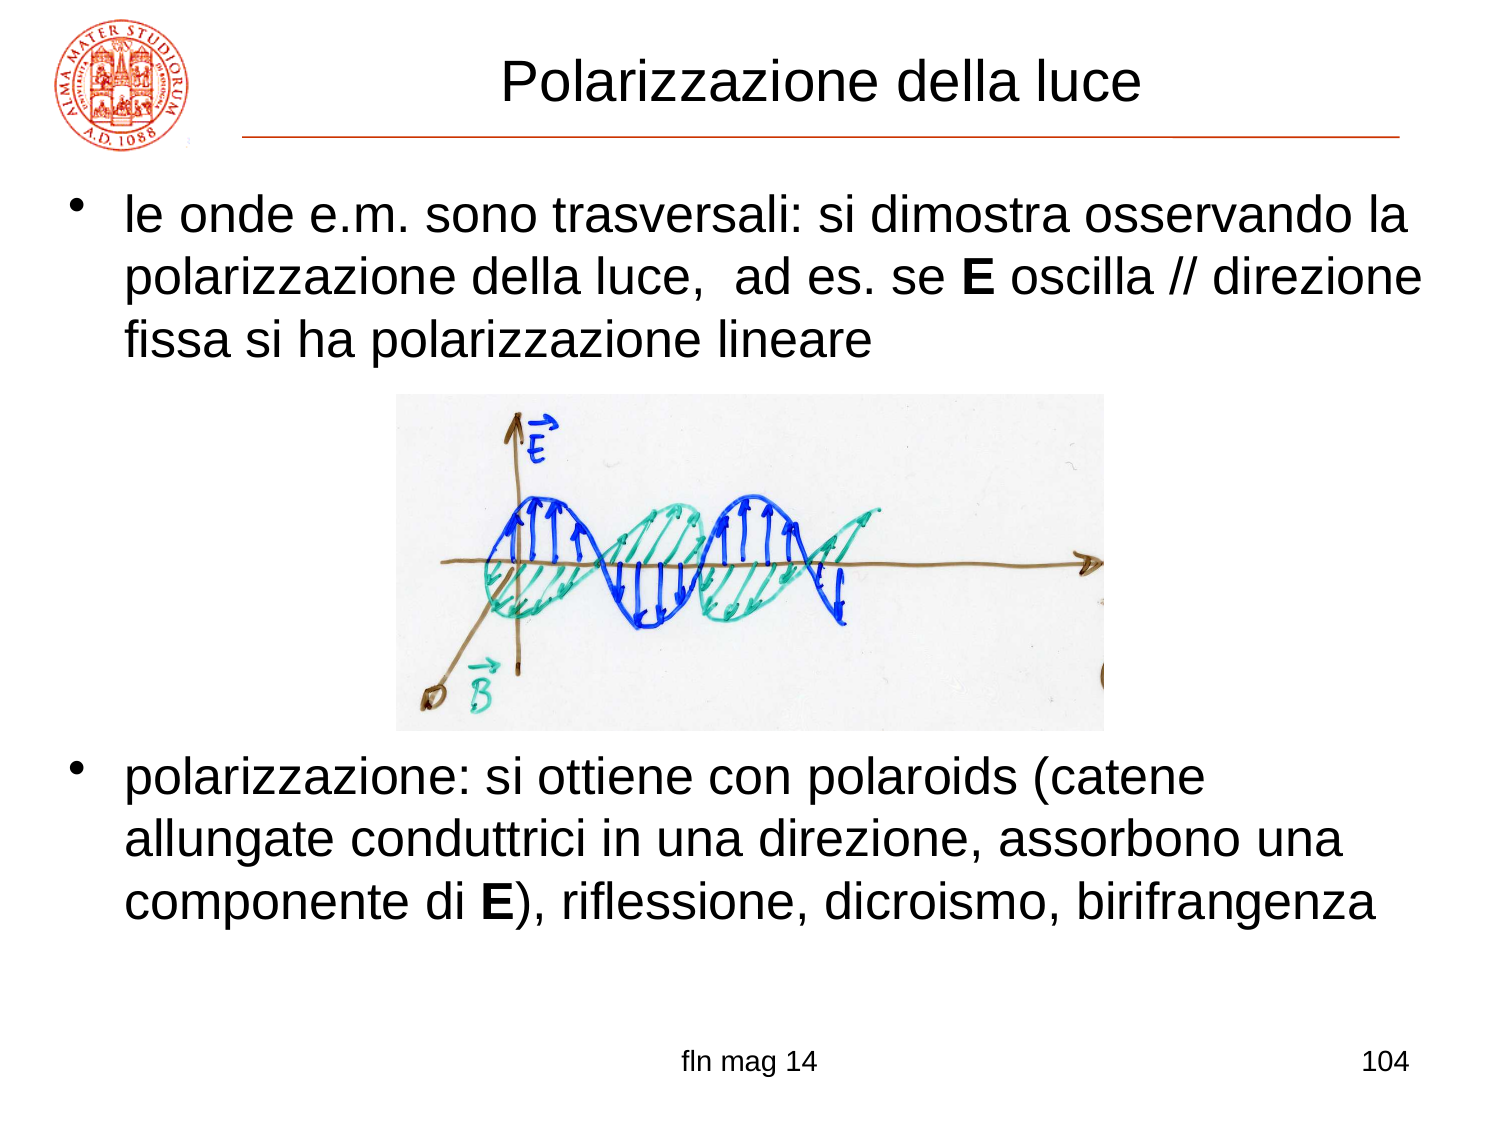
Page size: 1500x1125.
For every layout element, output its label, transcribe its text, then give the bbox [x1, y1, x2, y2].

picture [395, 393, 1104, 731]
picture [53, 18, 190, 168]
footer fln mag 14 [512, 1034, 988, 1103]
title Polarizzazione della luce [230, 31, 1415, 126]
slide_number 104 [1074, 1034, 1425, 1103]
list le onde e.m. sono trasversali: si dimostra osservando la polarizzazione della luce, ad es. se E oscilla // direzione fissa si ha polarizzazione lineare polarizzazione: si ottiene con polaroids (catene allungate conduttrici in una direzione, assorbono una componente di E), riflessione, dicroismo, birifrangenza [53, 172, 1447, 1024]
